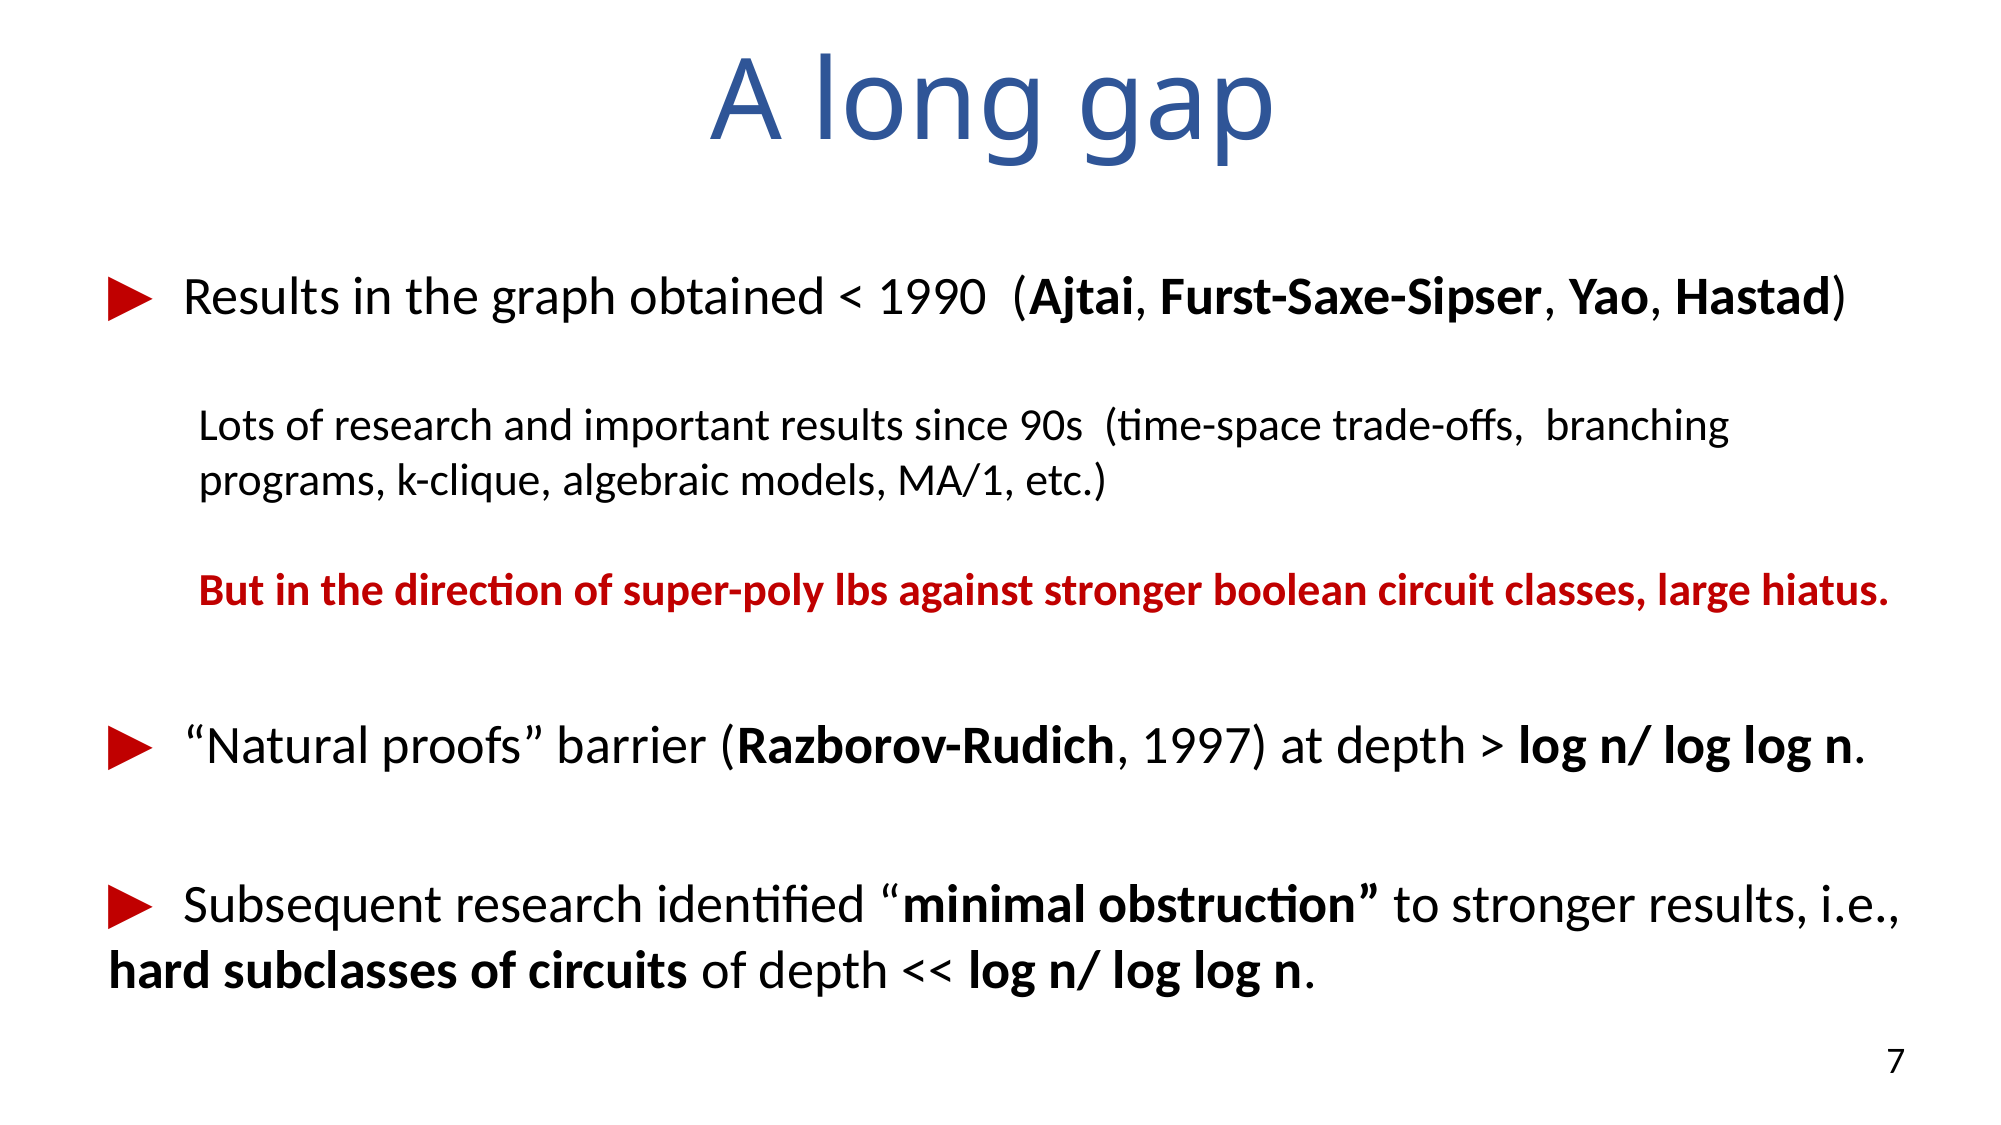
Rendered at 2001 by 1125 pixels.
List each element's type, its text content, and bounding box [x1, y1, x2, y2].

slide_number 7 [1470, 1028, 1921, 1089]
text_box ▶ “Natural proofs” barrier (Razborov-Rudich, 1997) at depth > log n/ log log n. [93, 698, 1931, 784]
text_box A long gap [58, 41, 1931, 164]
text_box ▶ Subsequent research identified “minimal obstruction” to stronger results, i.e., hard subclasses of circuits of depth << log n/ log log n. [93, 857, 1931, 1007]
text_box Lots of research and important results since 90s (time-space trade-offs, branching programs, k-clique, algebraic models, MA/1, etc.) But in the direction of super-poly lbs against stronger boolean circuit classes, large hiatus. [183, 386, 1931, 622]
text_box ▶ Results in the graph obtained < 1990 (Ajtai, Furst-Saxe-Sipser, Yao, Hastad) [93, 248, 1889, 334]
